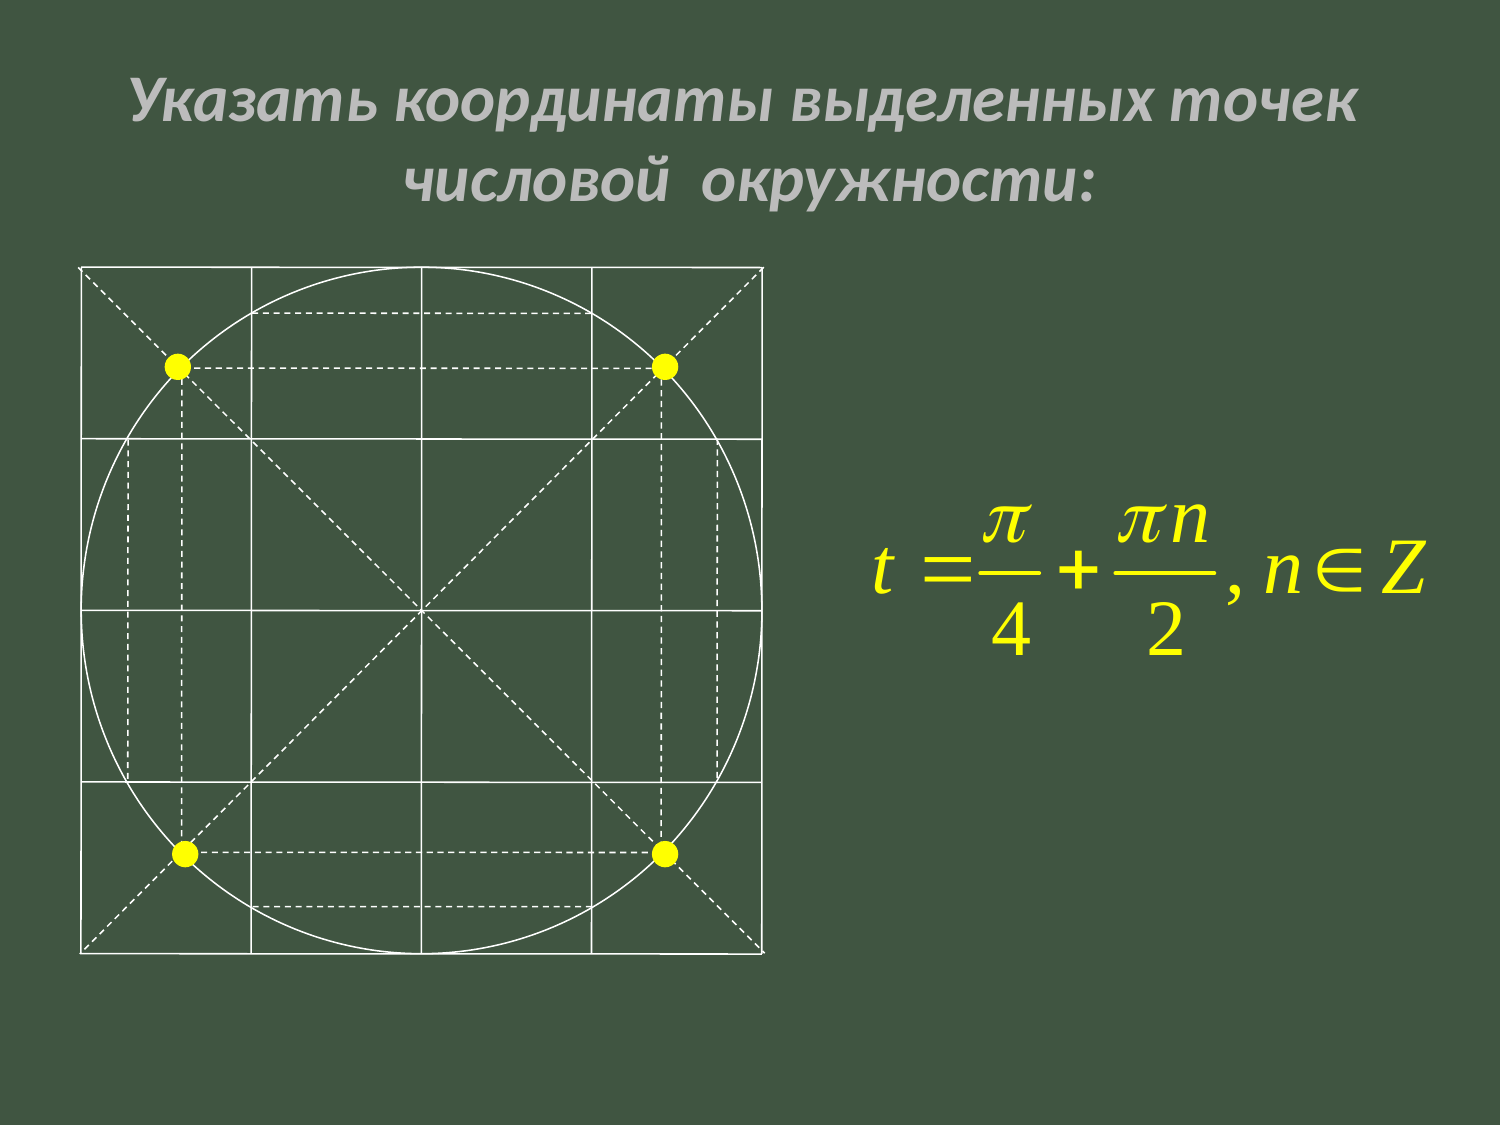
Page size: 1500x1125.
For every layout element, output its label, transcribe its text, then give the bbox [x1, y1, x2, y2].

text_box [839, 466, 1447, 674]
text_box Указать координаты выделенных точек числовой окружности: [111, 46, 1389, 222]
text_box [77, 266, 765, 955]
